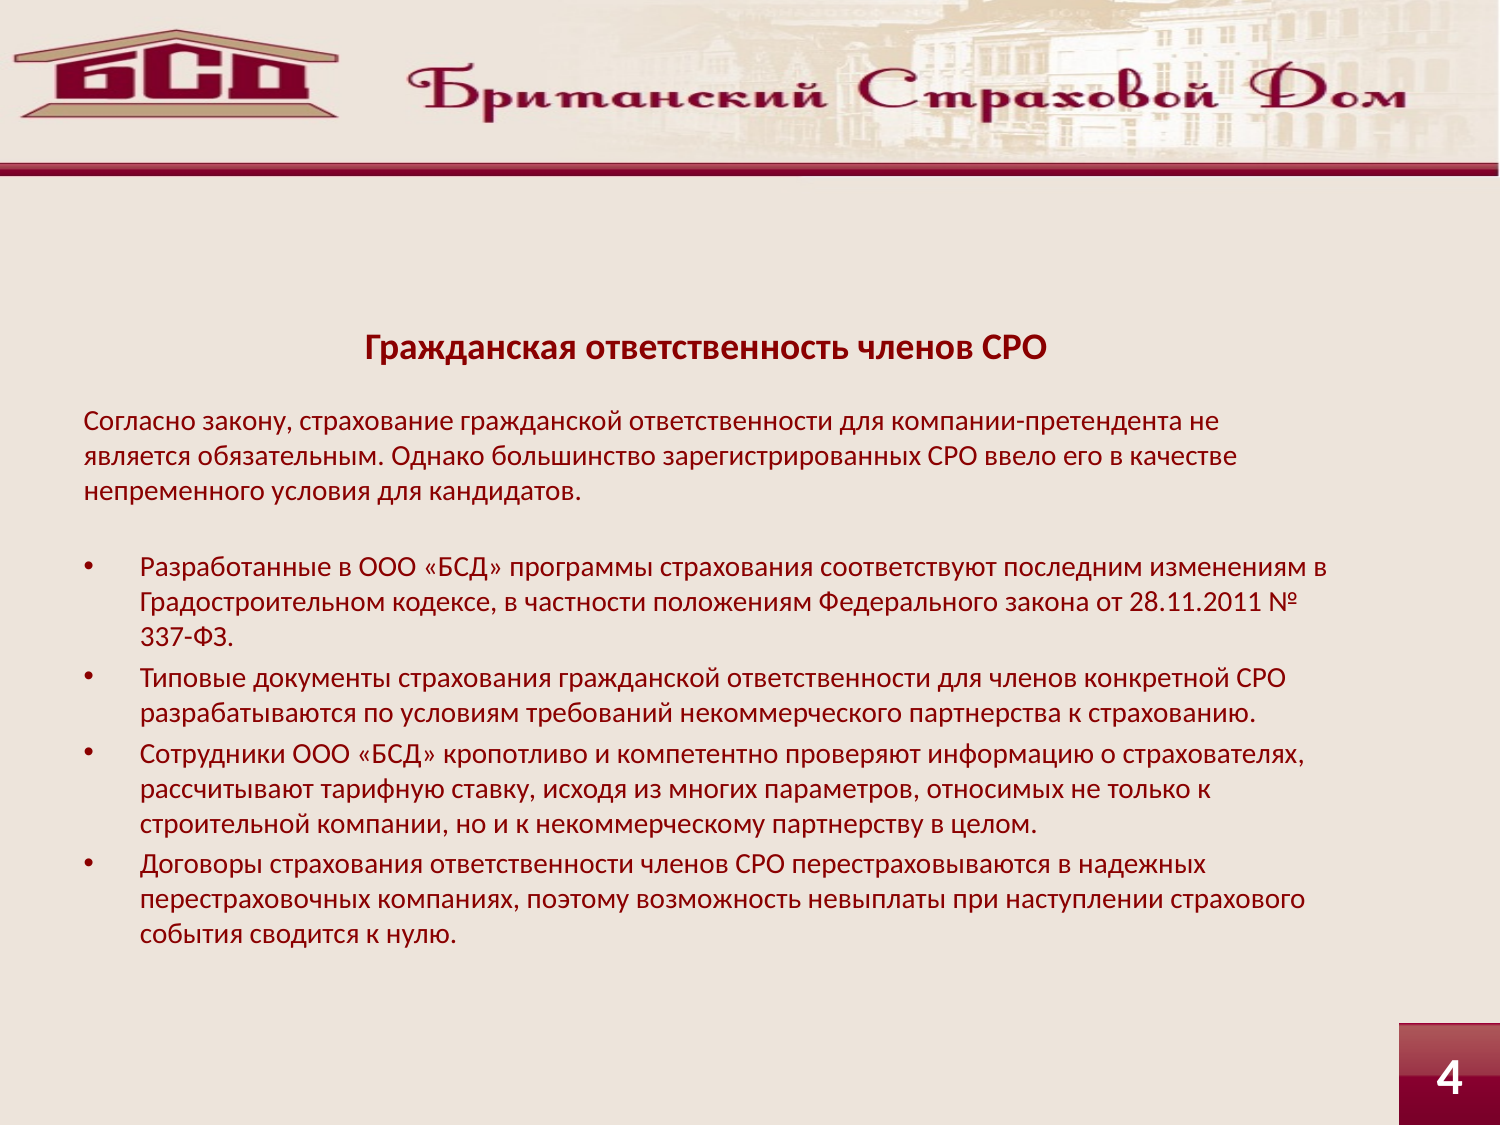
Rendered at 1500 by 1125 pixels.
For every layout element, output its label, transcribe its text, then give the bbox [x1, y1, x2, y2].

title [75, 45, 1425, 233]
text_box Гражданская ответственность членов СРО Согласно закону, страхование гражданской ответственности для компании-претендента не является обязательным. Однако большинство зарегистрированных СРО ввело его в качестве непременного условия для кандидатов. Разработанные в ООО «БСД» программы страхования соответствуют последним изменениям в Градостроительном кодексе, в частности положениям Федерального закона от 28.11.2011 № 337-ФЗ. Типовые документы страхования гражданской ответственности для членов конкретной СРО разрабатываются по условиям требований некоммерческого партнерства к страхованию. Сотрудники ООО «БСД» кропотливо и компетентно проверяют информацию о страхователях, рассчитывают тарифную ставку, исходя из многих параметров, относимых не только к строительной компании, но и к некоммерческому партнерству в целом. Договоры страхования ответственности членов СРО перестраховываются в надежных перестраховочных компаниях, поэтому возможность невыплаты при наступлении страхового события сводится к нулю. [68, 314, 1345, 957]
picture [0, 0, 1500, 1125]
